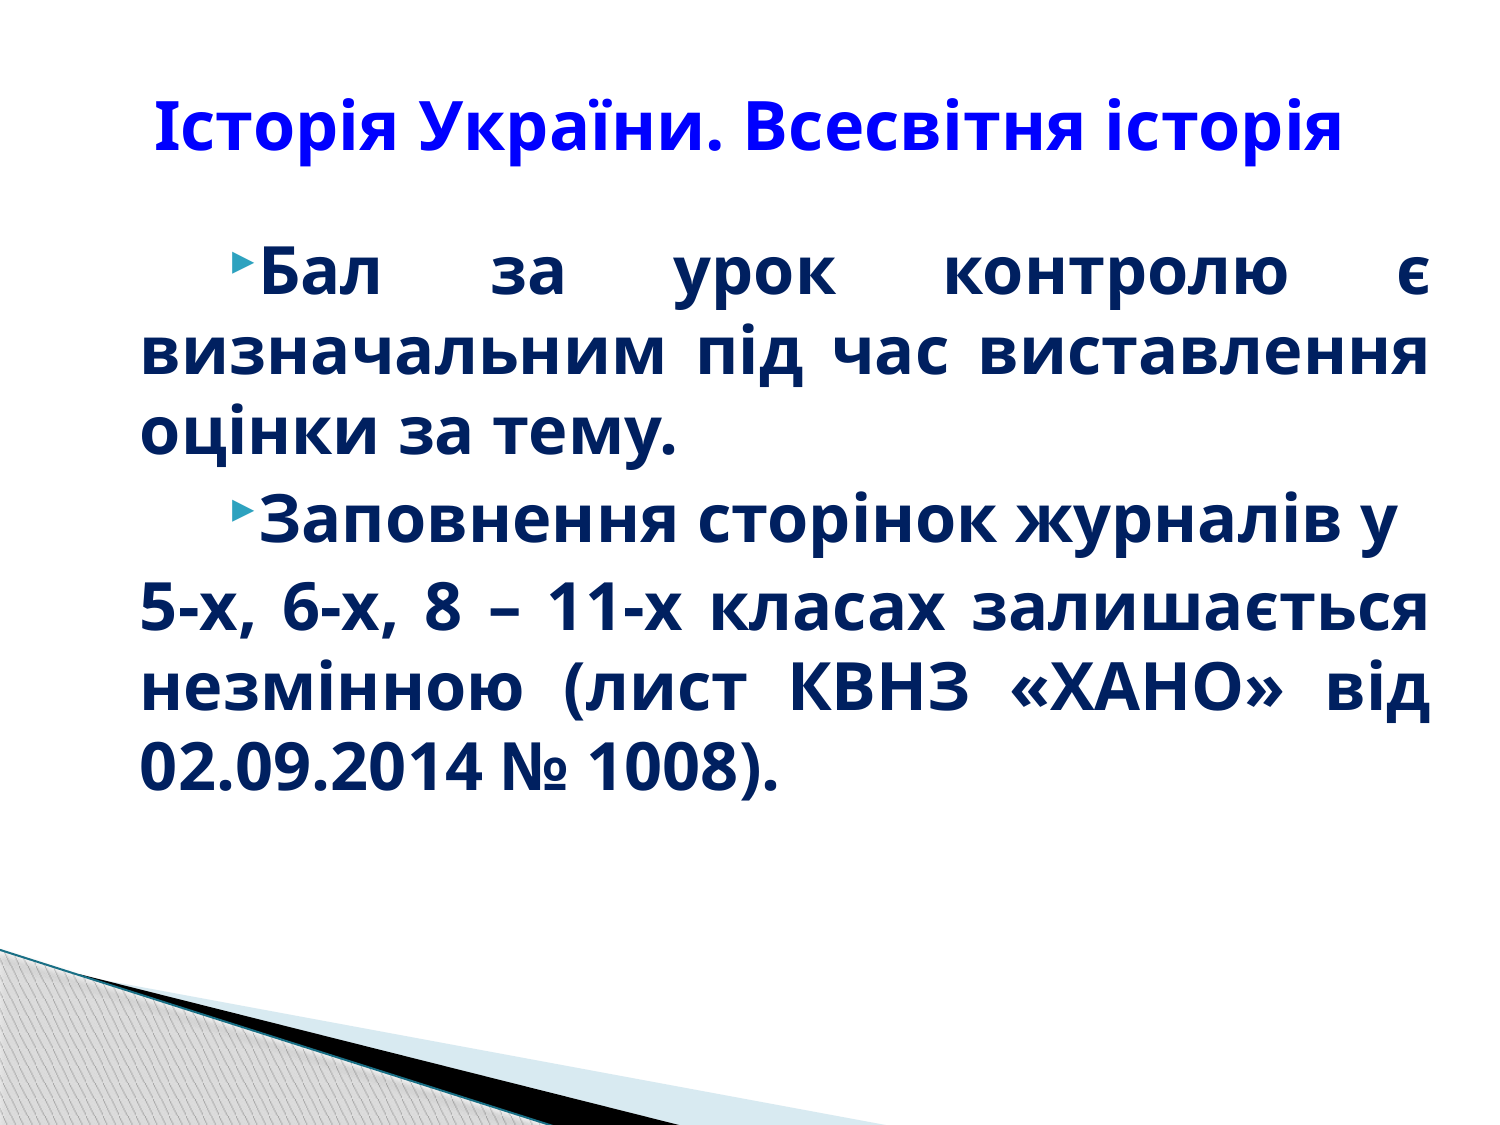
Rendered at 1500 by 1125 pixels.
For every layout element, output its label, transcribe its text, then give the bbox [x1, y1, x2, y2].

title Історія України. Всесвітня історія [94, 50, 1407, 197]
list Бал за урок контролю є визначальним під час виставлення оцінки за тему. Заповнення сторінок журналів у 5-х, 6-х, 8 – 11-х класах залишається незмінною (лист КВНЗ «ХАНО» від 02.09.2014 № 1008). [64, 220, 1447, 1071]
